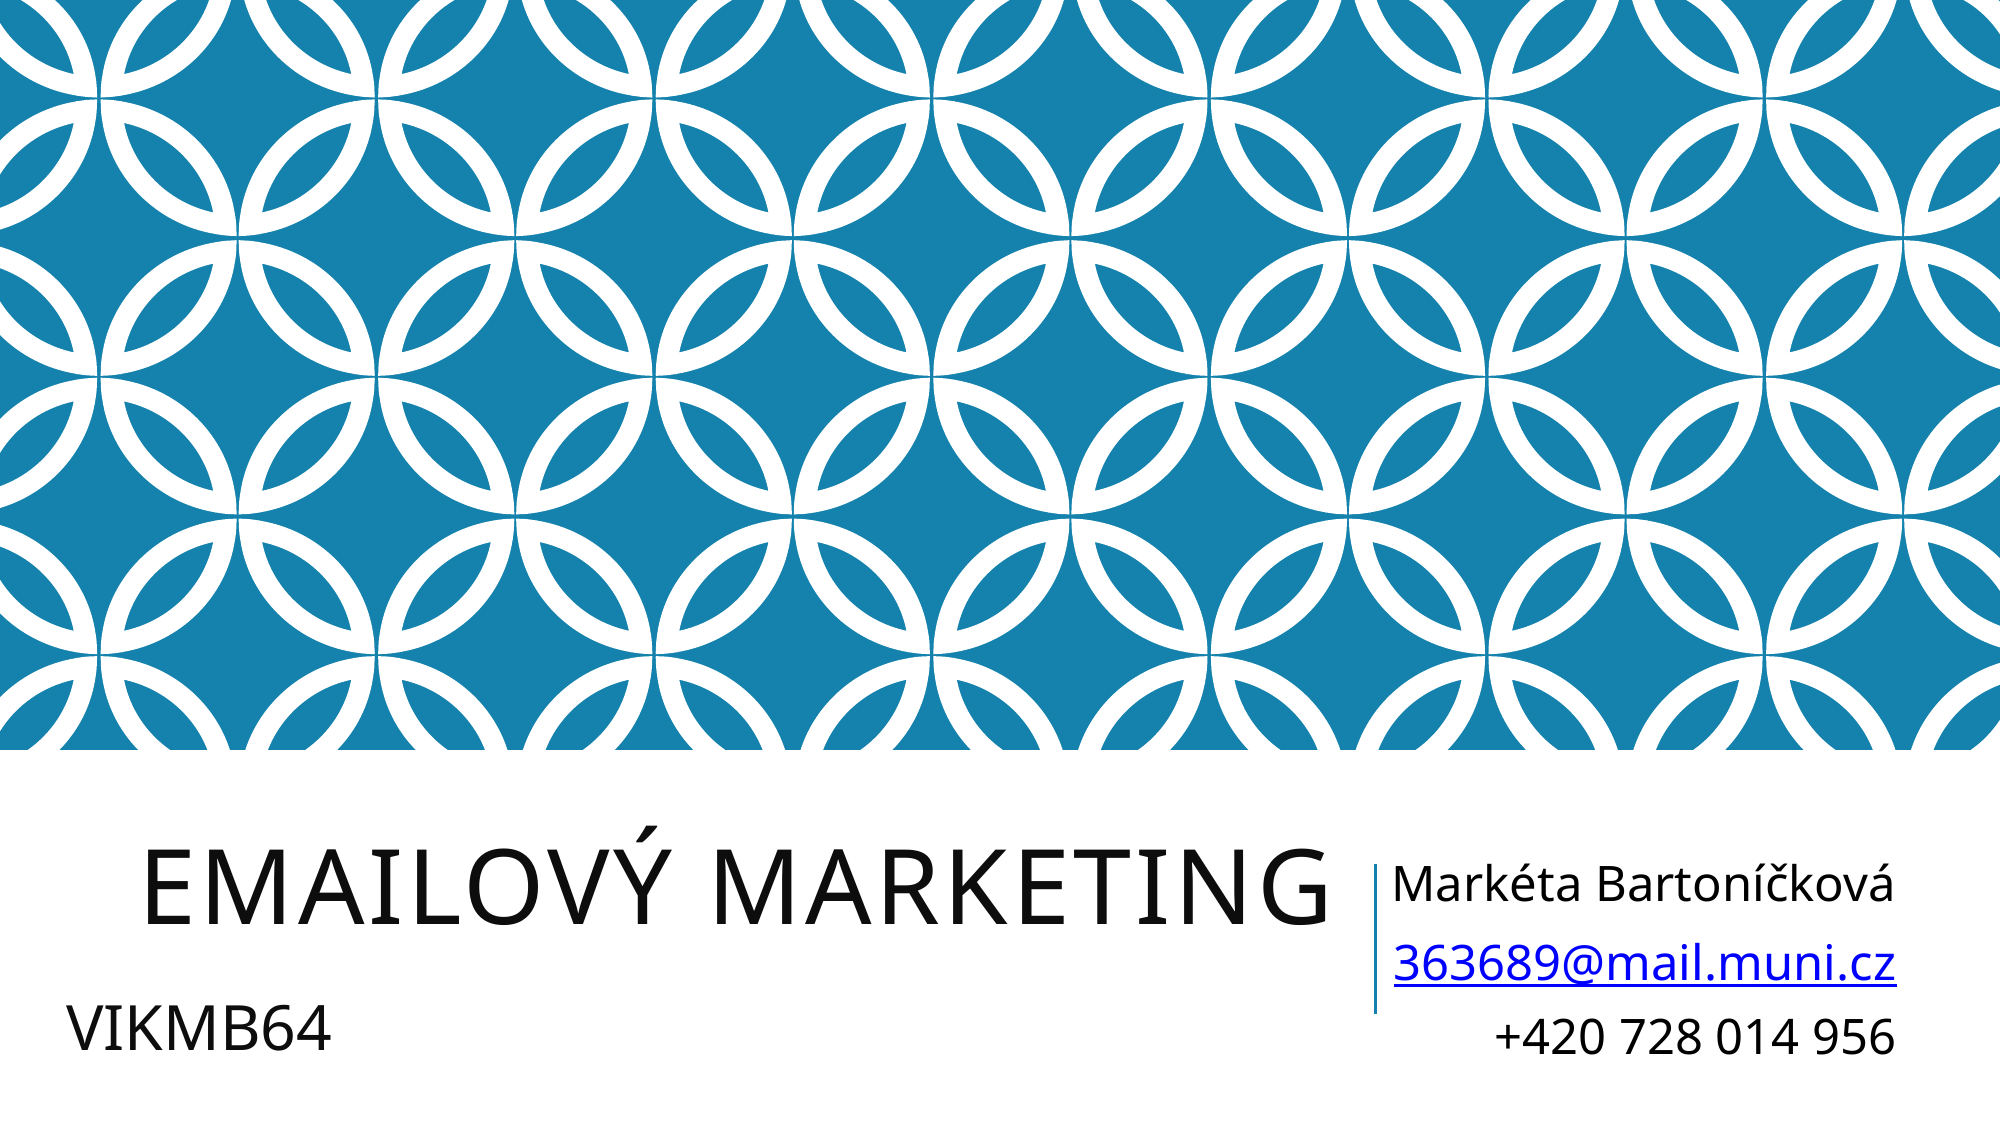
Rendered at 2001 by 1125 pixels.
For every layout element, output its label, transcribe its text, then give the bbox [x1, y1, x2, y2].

text_box Markéta Bartoníčková 363689@mail.muni.cz +420 728 014 956 [1375, 851, 1905, 1123]
subtitle VIKMB64 [58, 925, 585, 1125]
title Emailový marketing [58, 758, 1344, 1032]
